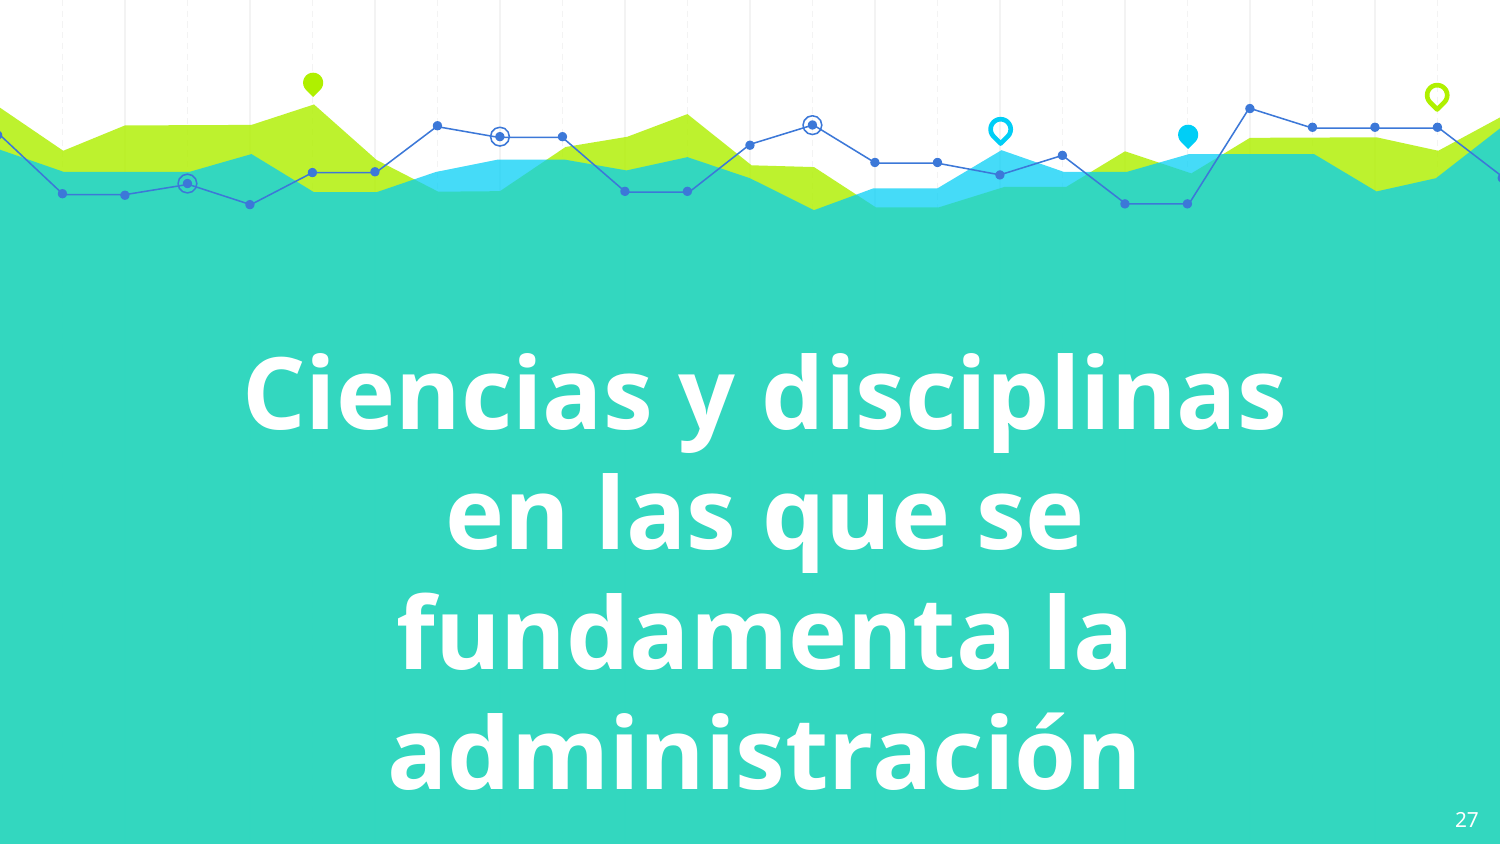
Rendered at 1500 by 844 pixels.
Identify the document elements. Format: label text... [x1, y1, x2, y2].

text_box Ciencias y disciplinas en las que se fundamenta la administración [224, 322, 1307, 513]
slide_number 27 [1403, 791, 1494, 844]
